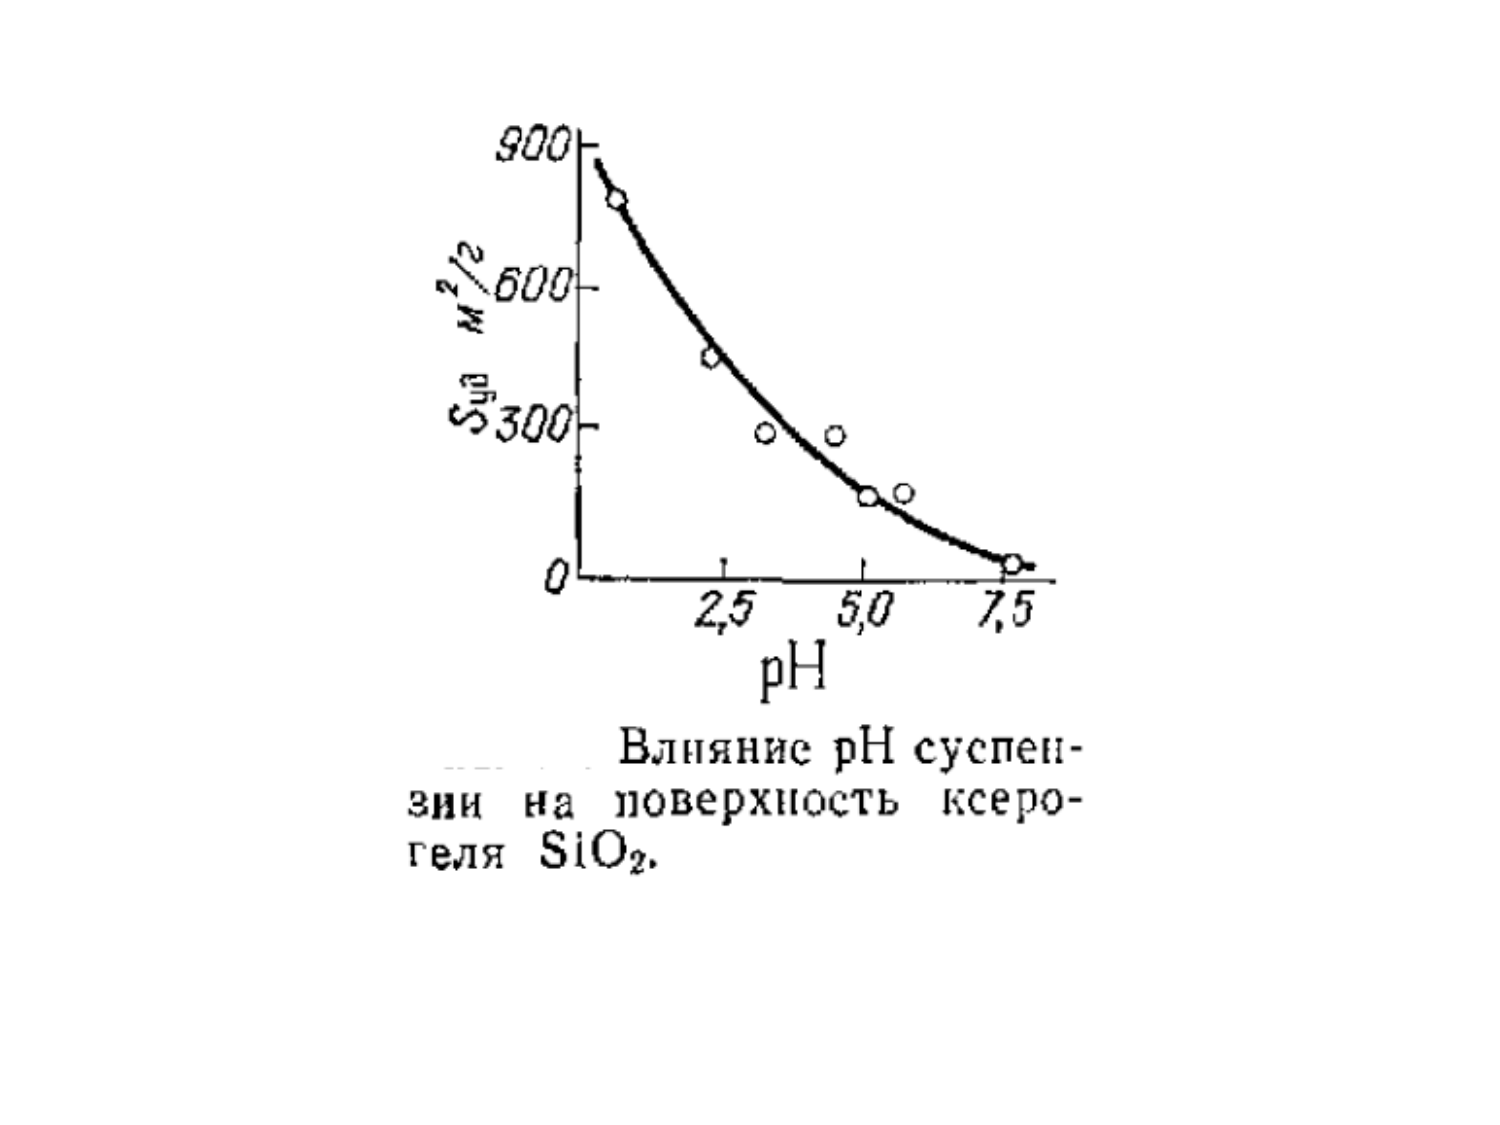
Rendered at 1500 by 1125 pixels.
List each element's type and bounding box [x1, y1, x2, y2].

picture [351, 93, 1098, 902]
